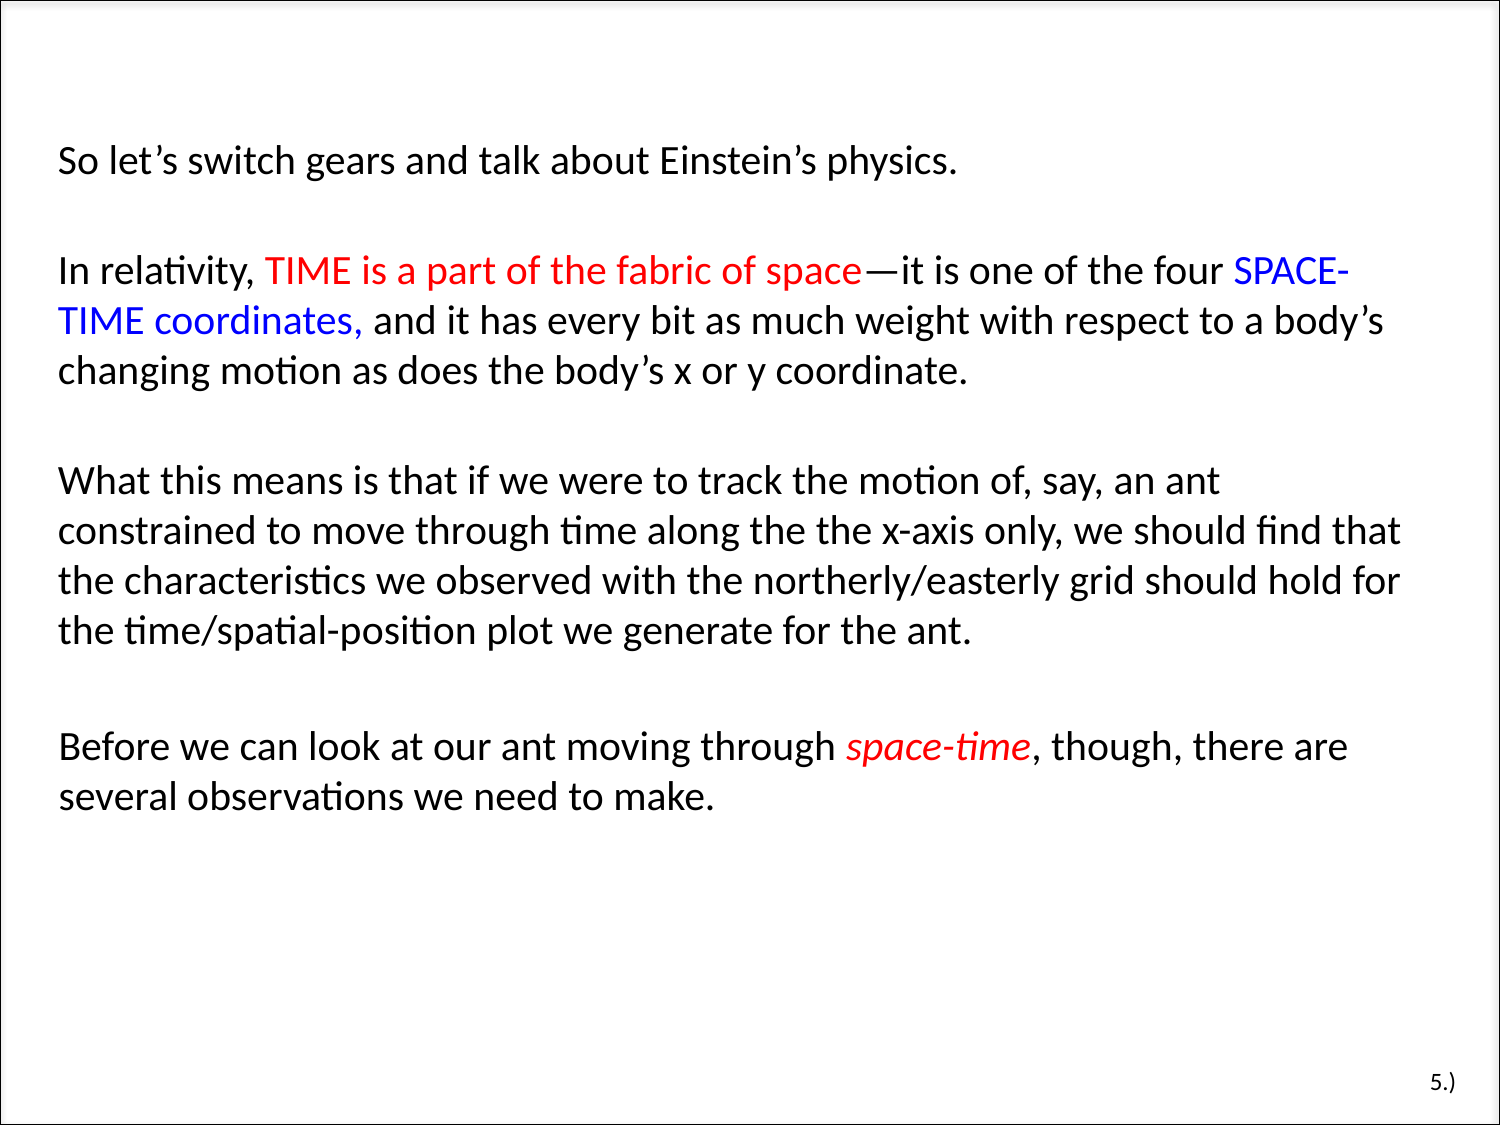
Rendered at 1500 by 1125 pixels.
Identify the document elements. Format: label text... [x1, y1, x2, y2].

text_box So let’s switch gears and talk about Einstein’s physics. [43, 126, 1421, 191]
text_box What this means is that if we were to track the motion of, say, an ant constrained to move through time along the the x-axis only, we should find that the characteristics we observed with the northerly/easterly grid should hold for the time/spatial-position plot we generate for the ant. [43, 445, 1432, 661]
text_box [0, 0, 1500, 1125]
text_box 5.) [1415, 1058, 1472, 1103]
text_box Before we can look at our ant moving through space-time, though, there are several observations we need to make. [43, 711, 1432, 827]
